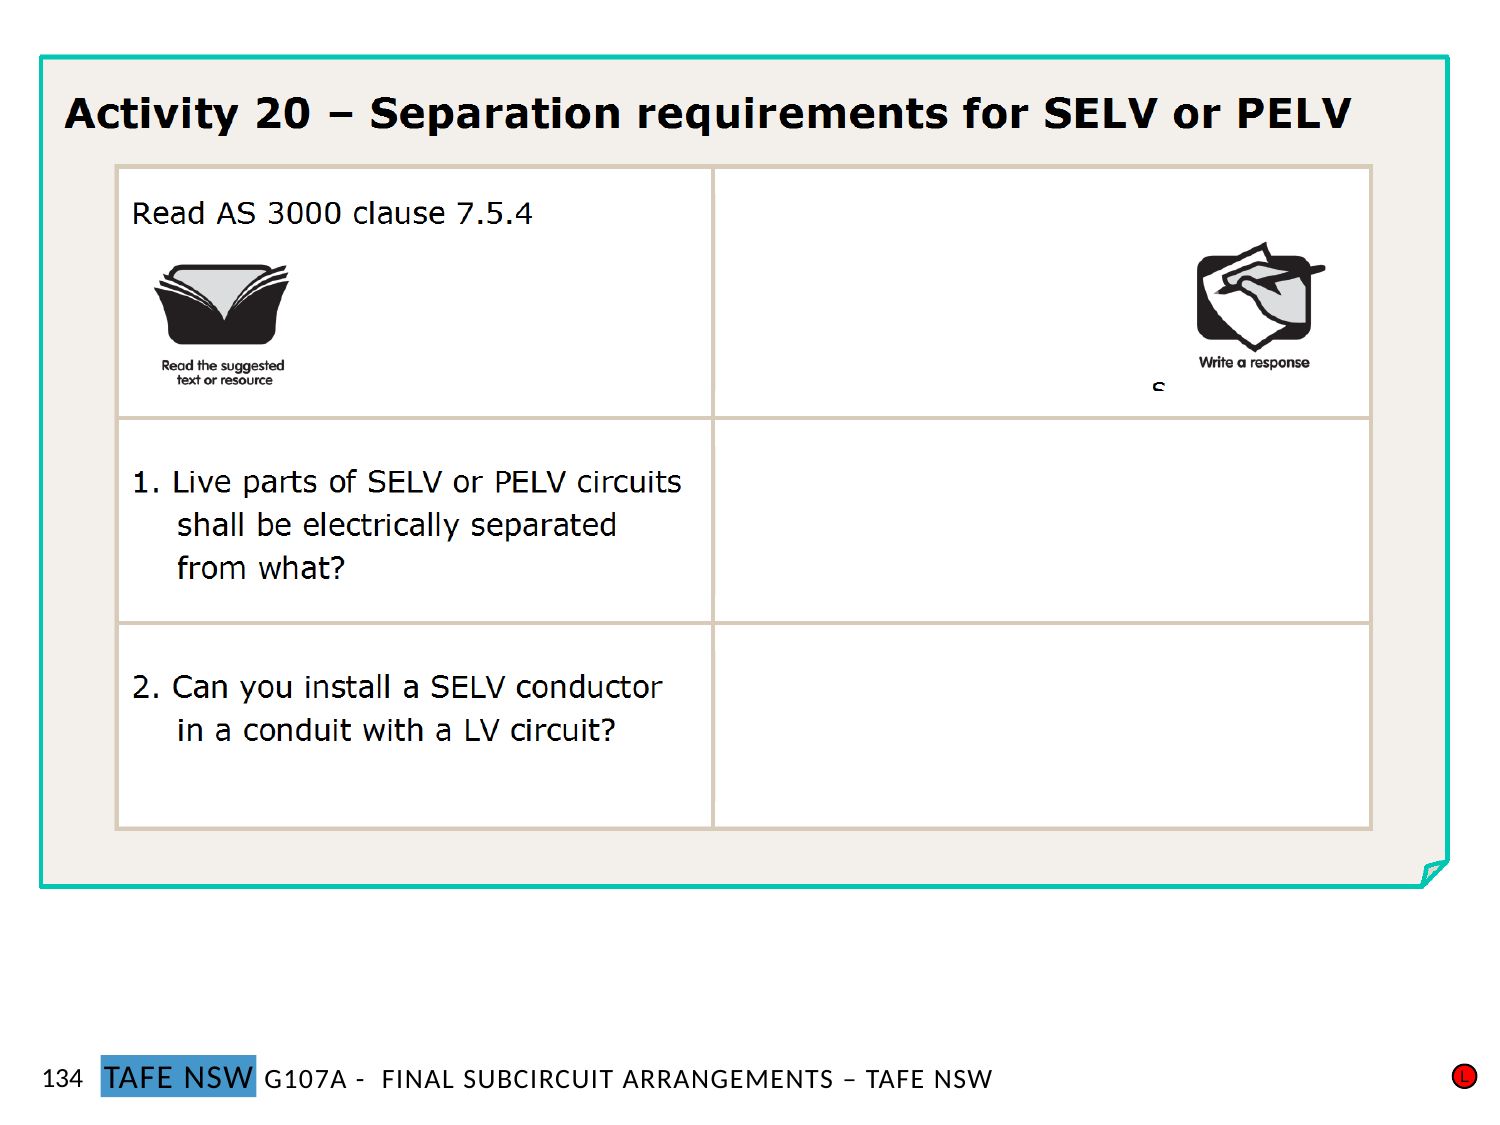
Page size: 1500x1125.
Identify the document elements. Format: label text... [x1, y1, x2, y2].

text_box L [1452, 1064, 1477, 1088]
slide_number 134 [41, 1058, 116, 1094]
picture [17, 30, 1478, 906]
